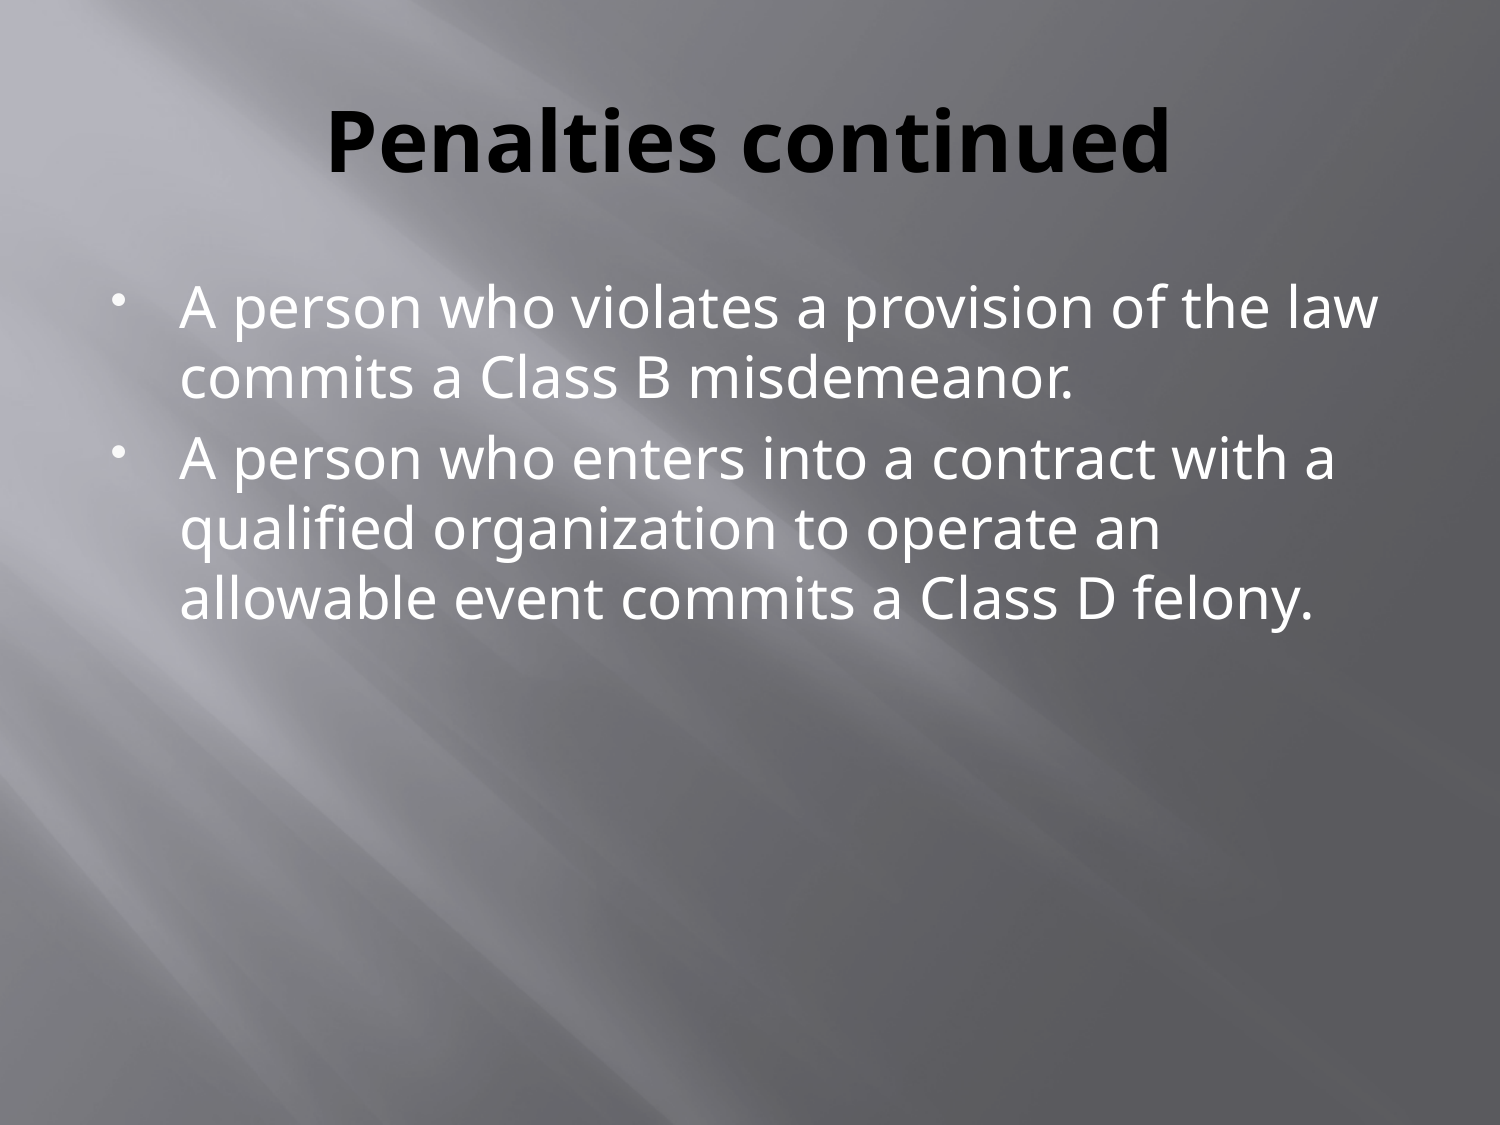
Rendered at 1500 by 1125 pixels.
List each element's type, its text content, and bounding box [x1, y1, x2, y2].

title Penalties continued [75, 45, 1425, 233]
list A person who violates a provision of the law commits a Class B misdemeanor. A person who enters into a contract with a qualified organization to operate an allowable event commits a Class D felony. [75, 262, 1425, 1035]
